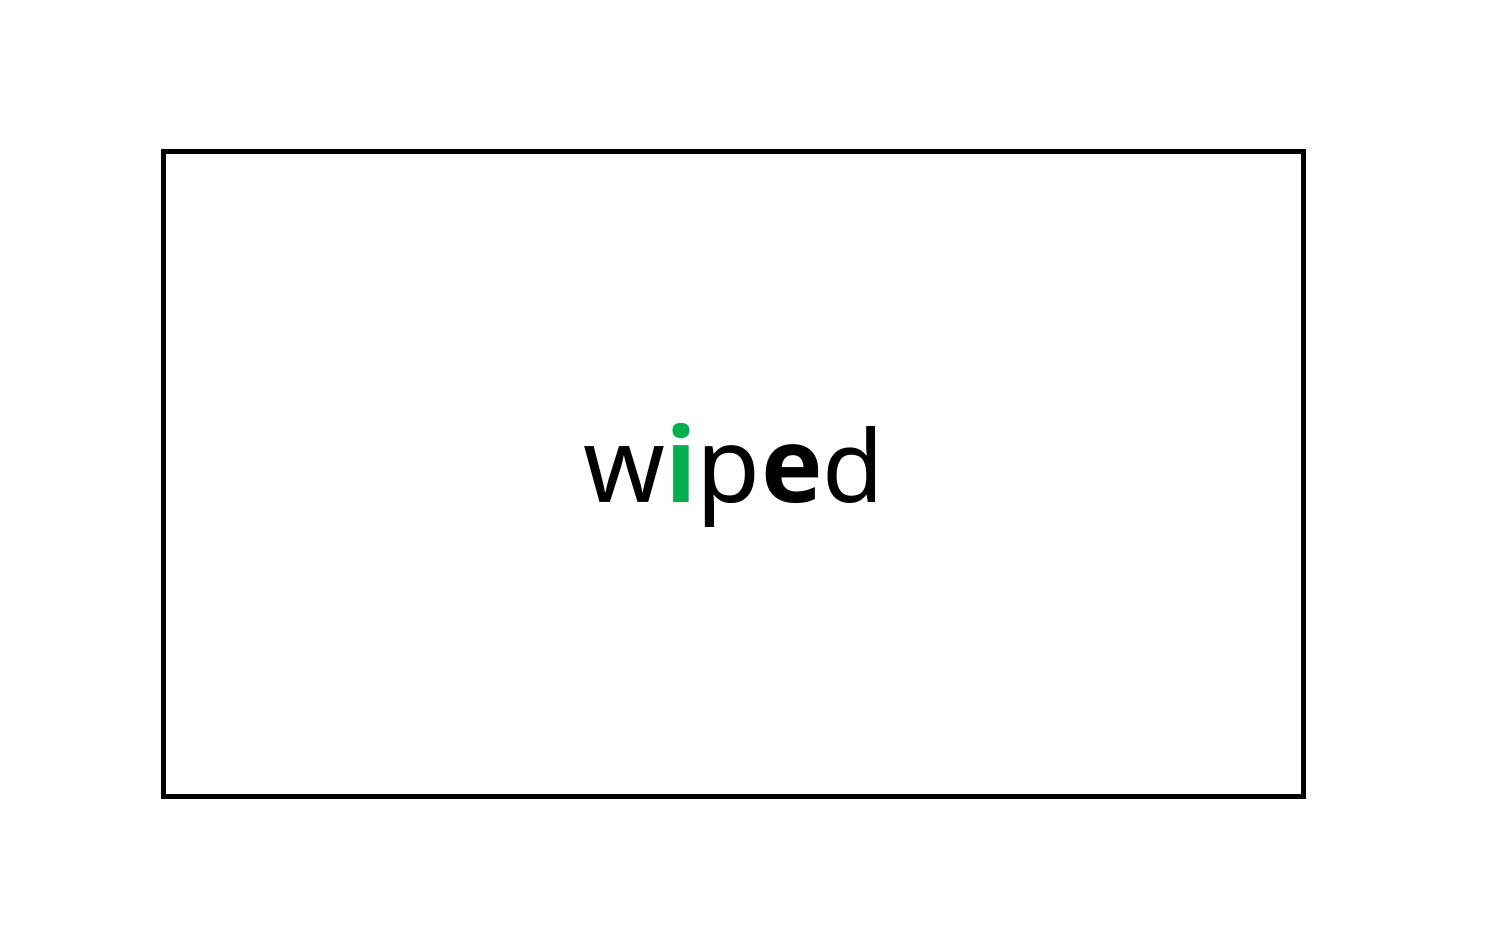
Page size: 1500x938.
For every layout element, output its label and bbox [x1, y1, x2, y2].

text_box [163, 150, 1304, 797]
